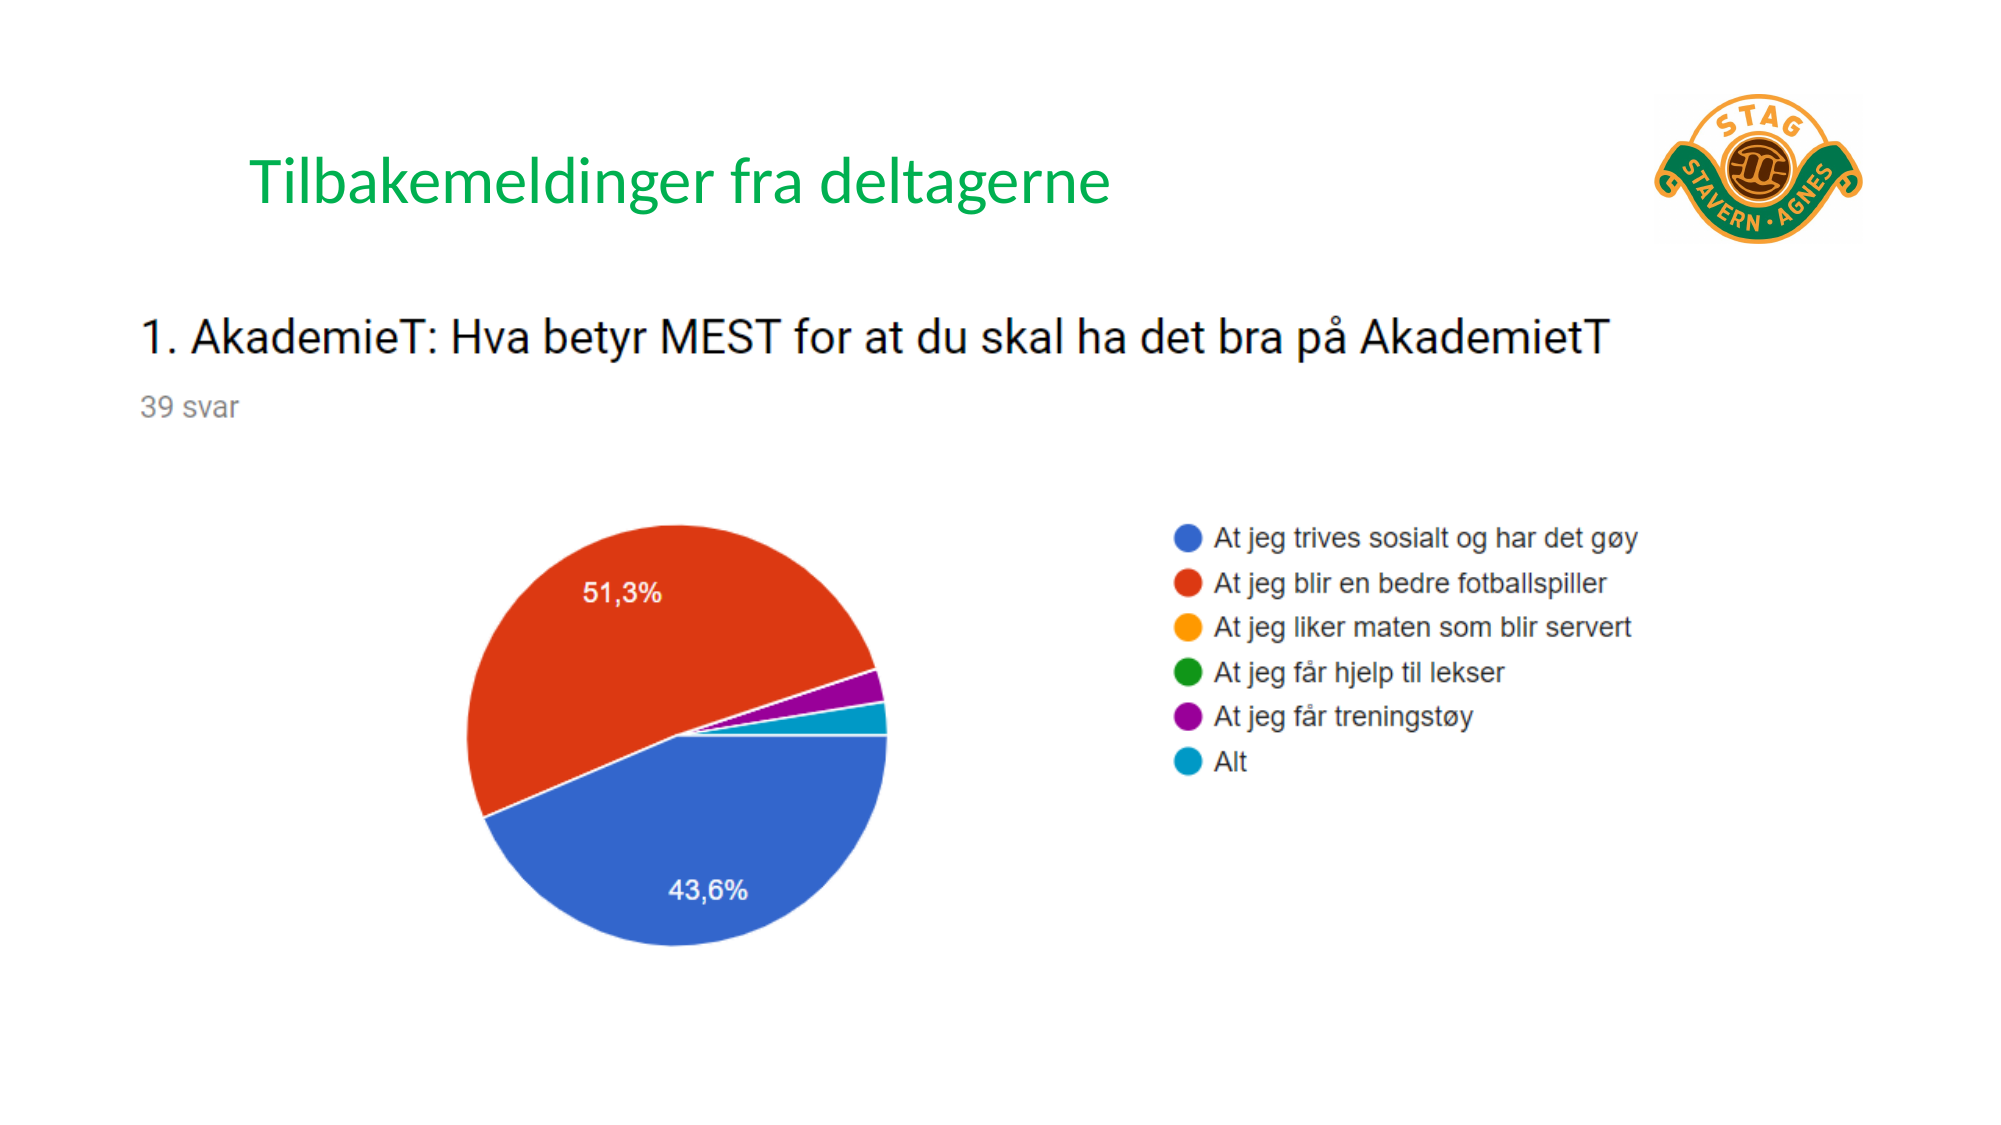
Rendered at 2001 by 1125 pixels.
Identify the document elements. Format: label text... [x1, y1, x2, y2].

picture [137, 302, 1749, 1041]
picture [1803, 94, 1863, 244]
title Tilbakemeldinger fra deltagerne [234, 73, 1803, 292]
